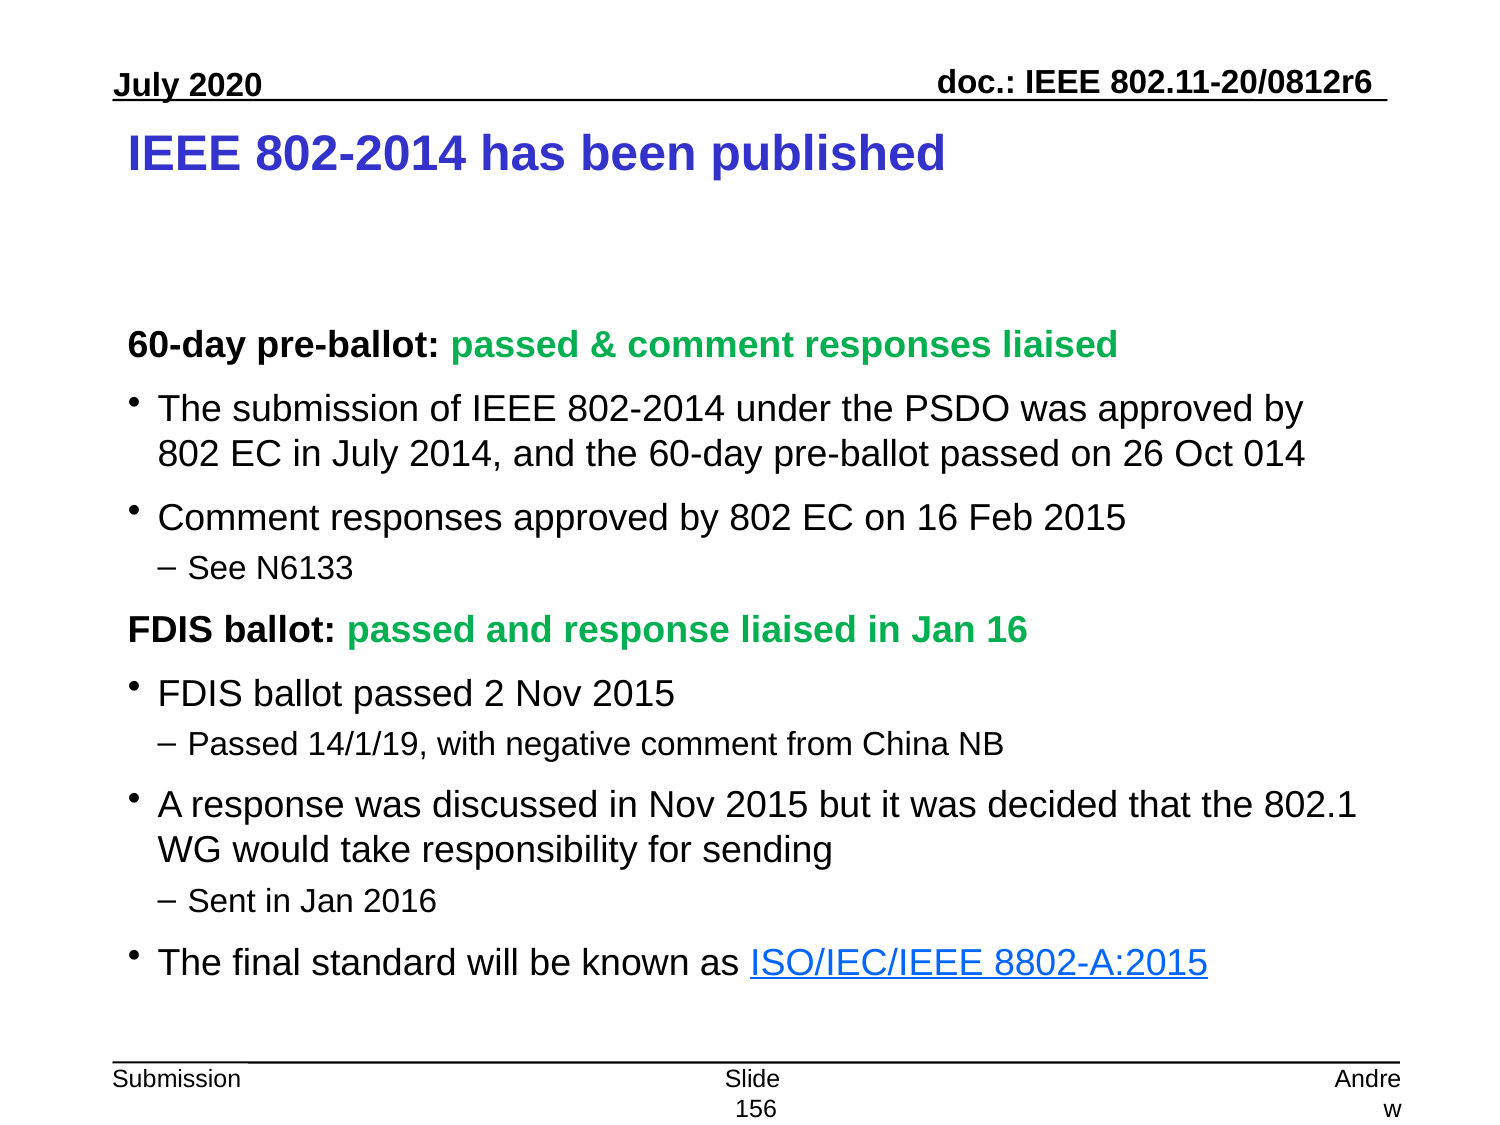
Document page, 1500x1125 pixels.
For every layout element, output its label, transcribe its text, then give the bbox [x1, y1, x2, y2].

list 60-day pre-ballot: passed & comment responses liaised The submission of IEEE 802-2014 under the PSDO was approved by 802 EC in July 2014, and the 60-day pre-ballot passed on 26 Oct 014 Comment responses approved by 802 EC on 16 Feb 2015 See N6133 FDIS ballot: passed and response liaised in Jan 16 FDIS ballot passed 2 Nov 2015 Passed 14/1/19, with negative comment from China NB A response was discussed in Nov 2015 but it was decided that the 802.1 WG would take responsibility for sending Sent in Jan 2016 The final standard will be known as ISO/IEC/IEEE 8802-A:2015 [112, 312, 1388, 988]
title IEEE 802-2014 has been published [112, 112, 1388, 288]
slide_number Slide 156 [709, 1061, 803, 1093]
footer Andrew Myles, Cisco [1320, 1061, 1402, 1093]
